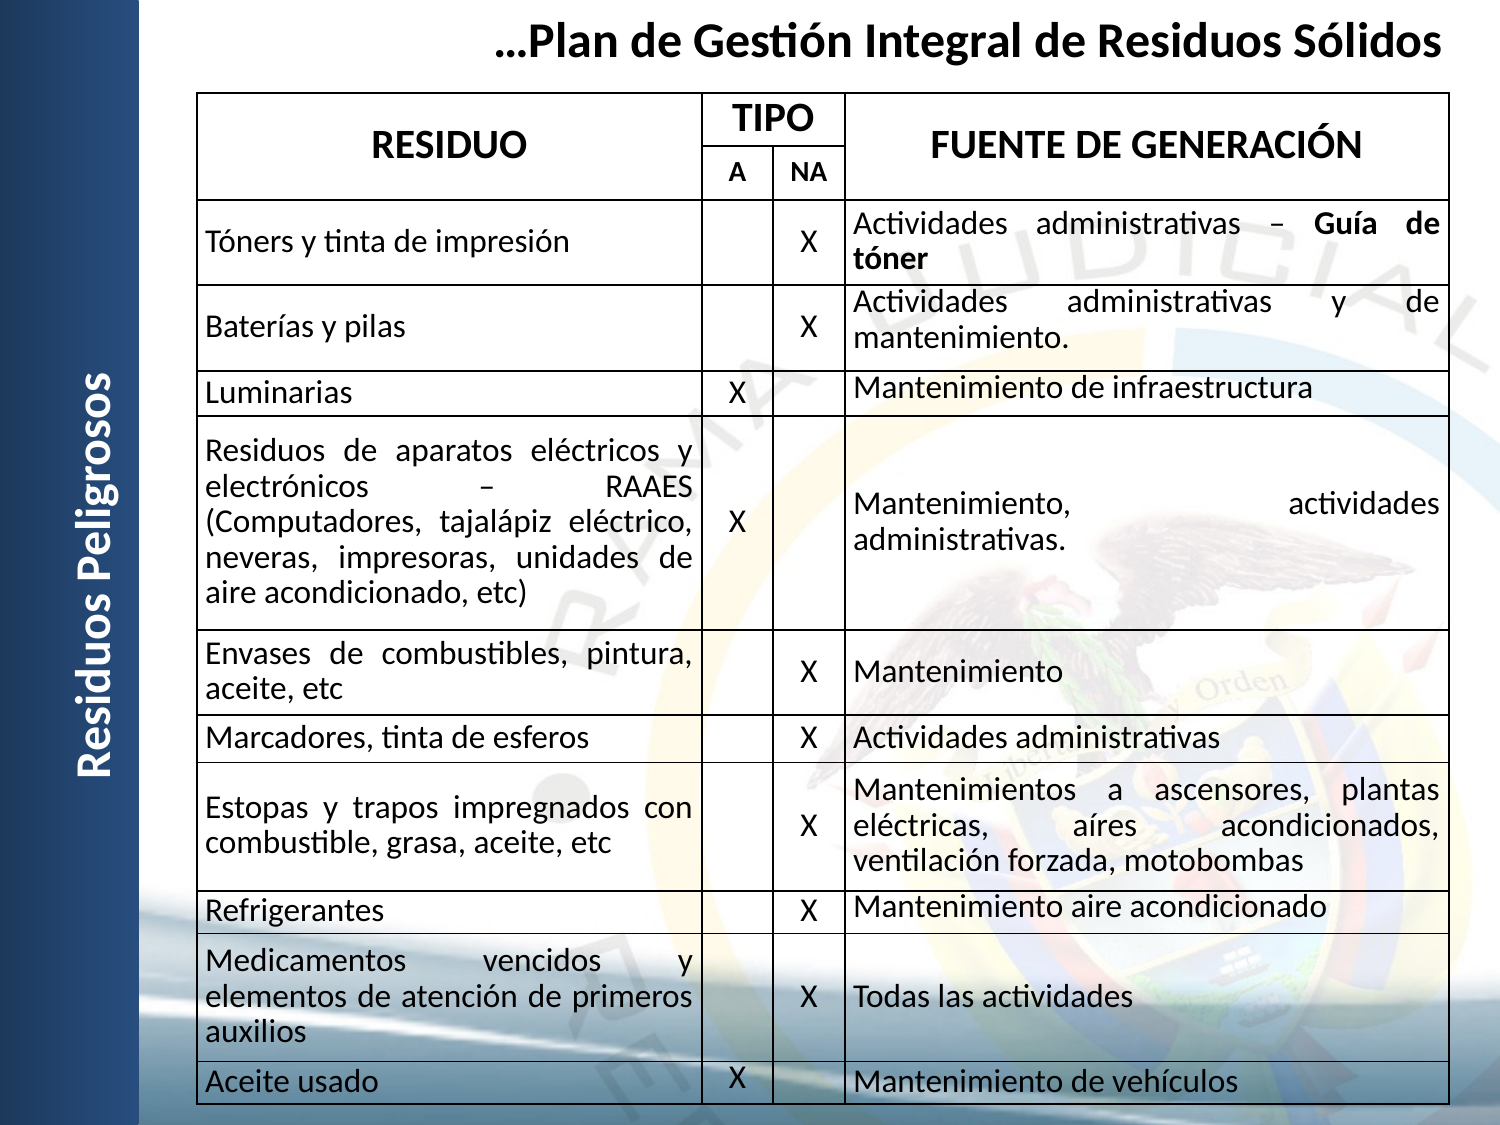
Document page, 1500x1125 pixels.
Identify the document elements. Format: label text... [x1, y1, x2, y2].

table_cell X [774, 201, 844, 284]
table_cell [703, 934, 772, 1061]
table_cell X [774, 286, 844, 370]
table_cell X [774, 716, 844, 762]
table_header FUENTE DE GENERACIÓN [846, 94, 1448, 199]
table_cell Aceite usado [198, 1062, 701, 1103]
table_cell Actividades administrativas y de mantenimiento. [846, 286, 1448, 370]
table_cell Actividades administrativas – Guía de tóner [846, 201, 1448, 284]
table_cell X [774, 631, 844, 714]
table_cell X [774, 934, 844, 1061]
table_cell [703, 631, 772, 714]
table_cell Envases de combustibles, pintura, aceite, etc [198, 631, 701, 714]
table_cell [774, 1062, 844, 1103]
table_cell [774, 417, 844, 629]
table_cell [703, 763, 772, 890]
table_cell Residuos de aparatos eléctricos y electrónicos – RAAES (Computadores, tajalápiz eléctrico, neveras, impresoras, unidades de aire acondicionado, etc) [198, 417, 701, 629]
table_cell Mantenimiento [846, 631, 1448, 714]
table_cell [703, 286, 772, 370]
picture [139, 0, 1500, 1125]
table_cell [703, 716, 772, 762]
table_cell X [703, 372, 772, 415]
table_cell [774, 372, 844, 415]
table_cell Luminarias [198, 372, 701, 415]
table_header TIPO [703, 94, 844, 145]
text_box Residuos Peligrosos [49, 199, 128, 944]
table_cell X [774, 763, 844, 890]
table_cell [703, 201, 772, 284]
table_cell Mantenimiento aire acondicionado [846, 892, 1448, 933]
table_cell Todas las actividades [846, 934, 1448, 1061]
table_cell Baterías y pilas [198, 286, 701, 370]
table_cell Mantenimiento de vehículos [846, 1062, 1448, 1103]
table_cell Mantenimiento de infraestructura [846, 372, 1448, 415]
table_cell Actividades administrativas [846, 716, 1448, 762]
table_cell Estopas y trapos impregnados con combustible, grasa, aceite, etc [198, 763, 701, 890]
table_cell A [703, 147, 772, 199]
table_cell Marcadores, tinta de esferos [198, 716, 701, 762]
table_cell Mantenimiento, actividades administrativas. [846, 417, 1448, 629]
table_cell X [774, 892, 844, 933]
table_cell Tóners y tinta de impresión [198, 201, 701, 284]
table_cell Mantenimientos a ascensores, plantas eléctricas, aíres acondicionados, ventilación forzada, motobombas [846, 763, 1448, 890]
table_cell NA [774, 147, 844, 199]
table_cell X [703, 417, 772, 629]
table_cell [703, 892, 772, 933]
table_cell Medicamentos vencidos y elementos de atención de primeros auxilios [198, 934, 701, 1061]
title …Plan de Gestión Integral de Residuos Sólidos [175, 0, 1470, 93]
table_header RESIDUO [198, 94, 701, 199]
table_cell Refrigerantes [198, 892, 701, 933]
table_cell X [703, 1062, 772, 1103]
